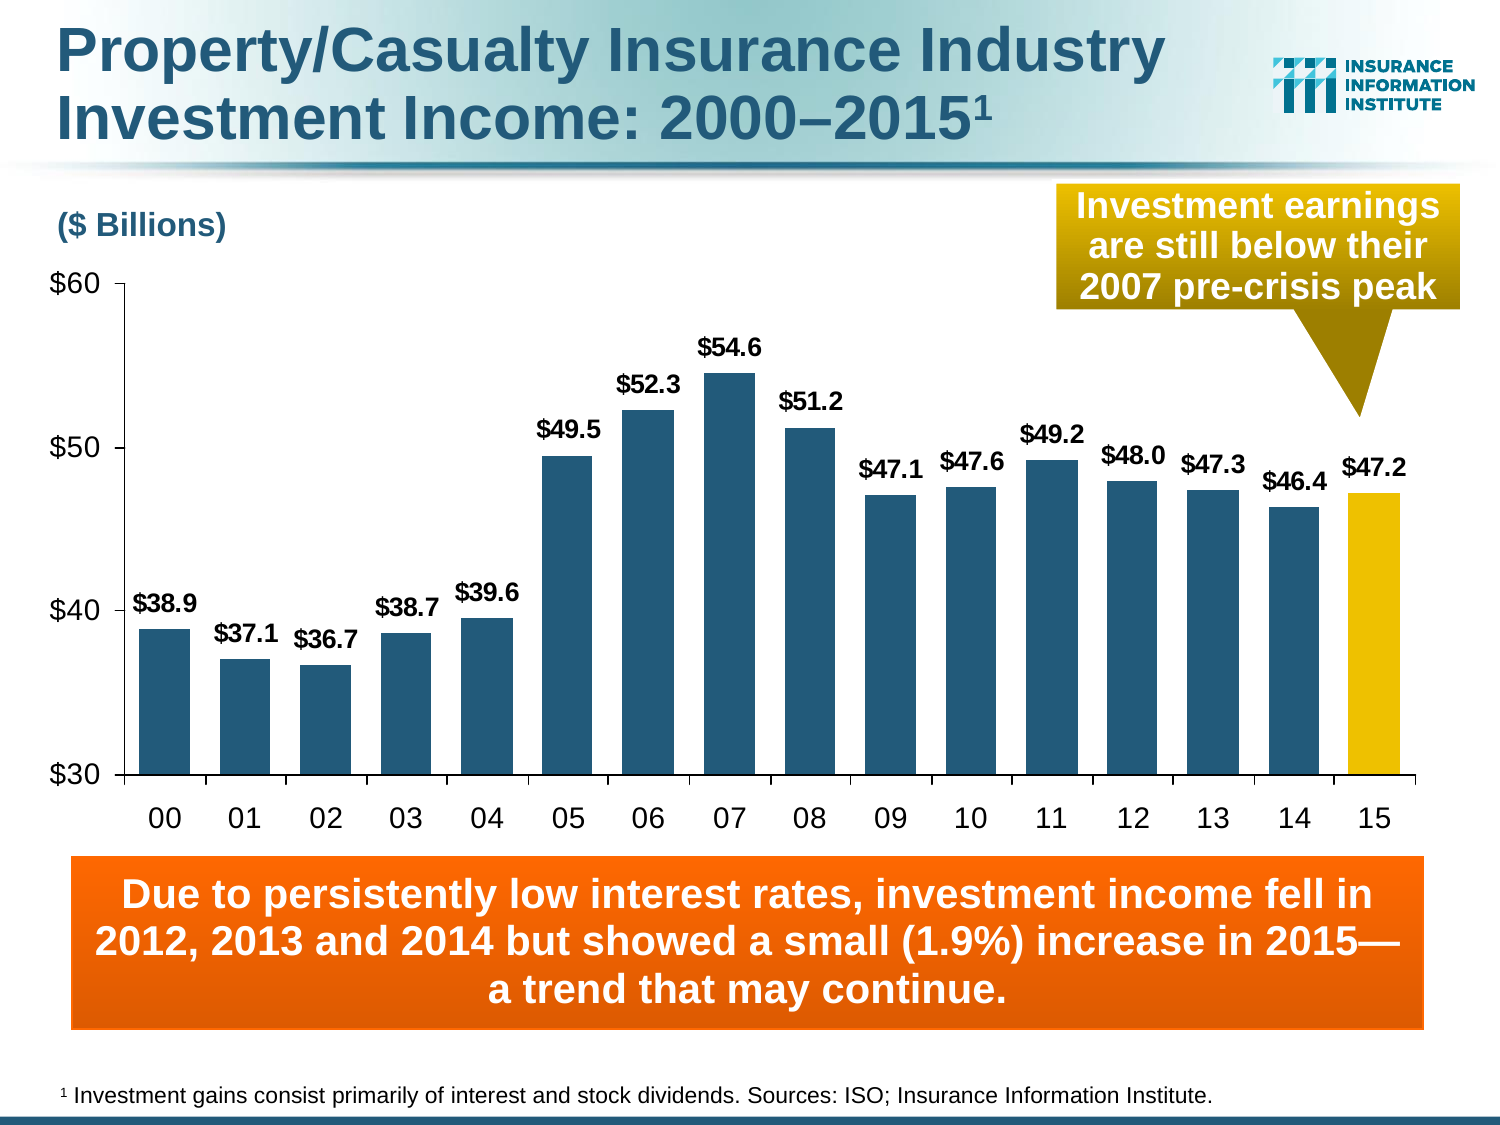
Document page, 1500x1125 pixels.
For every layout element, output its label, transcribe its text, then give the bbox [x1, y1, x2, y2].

picture [0, 0, 1500, 189]
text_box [36, 249, 1424, 851]
text_box ($ Billions) [56, 207, 1054, 244]
text_box 1 Investment gains consist primarily of interest and stock dividends. Sources: ISO; Insurance Information Institute. [0, 1084, 1463, 1125]
text_box Due to persistently low interest rates, investment income fell in 2012, 2013 and 2014 but showed a small (1.9%) increase in 2015—a trend that may continue. [71, 859, 1424, 1030]
title Property/Casualty Insurance Industry Investment Income: 2000–20151 [48, 14, 1264, 157]
text_box Investment earnings are still below their 2007 pre-crisis peak [1054, 181, 1463, 312]
